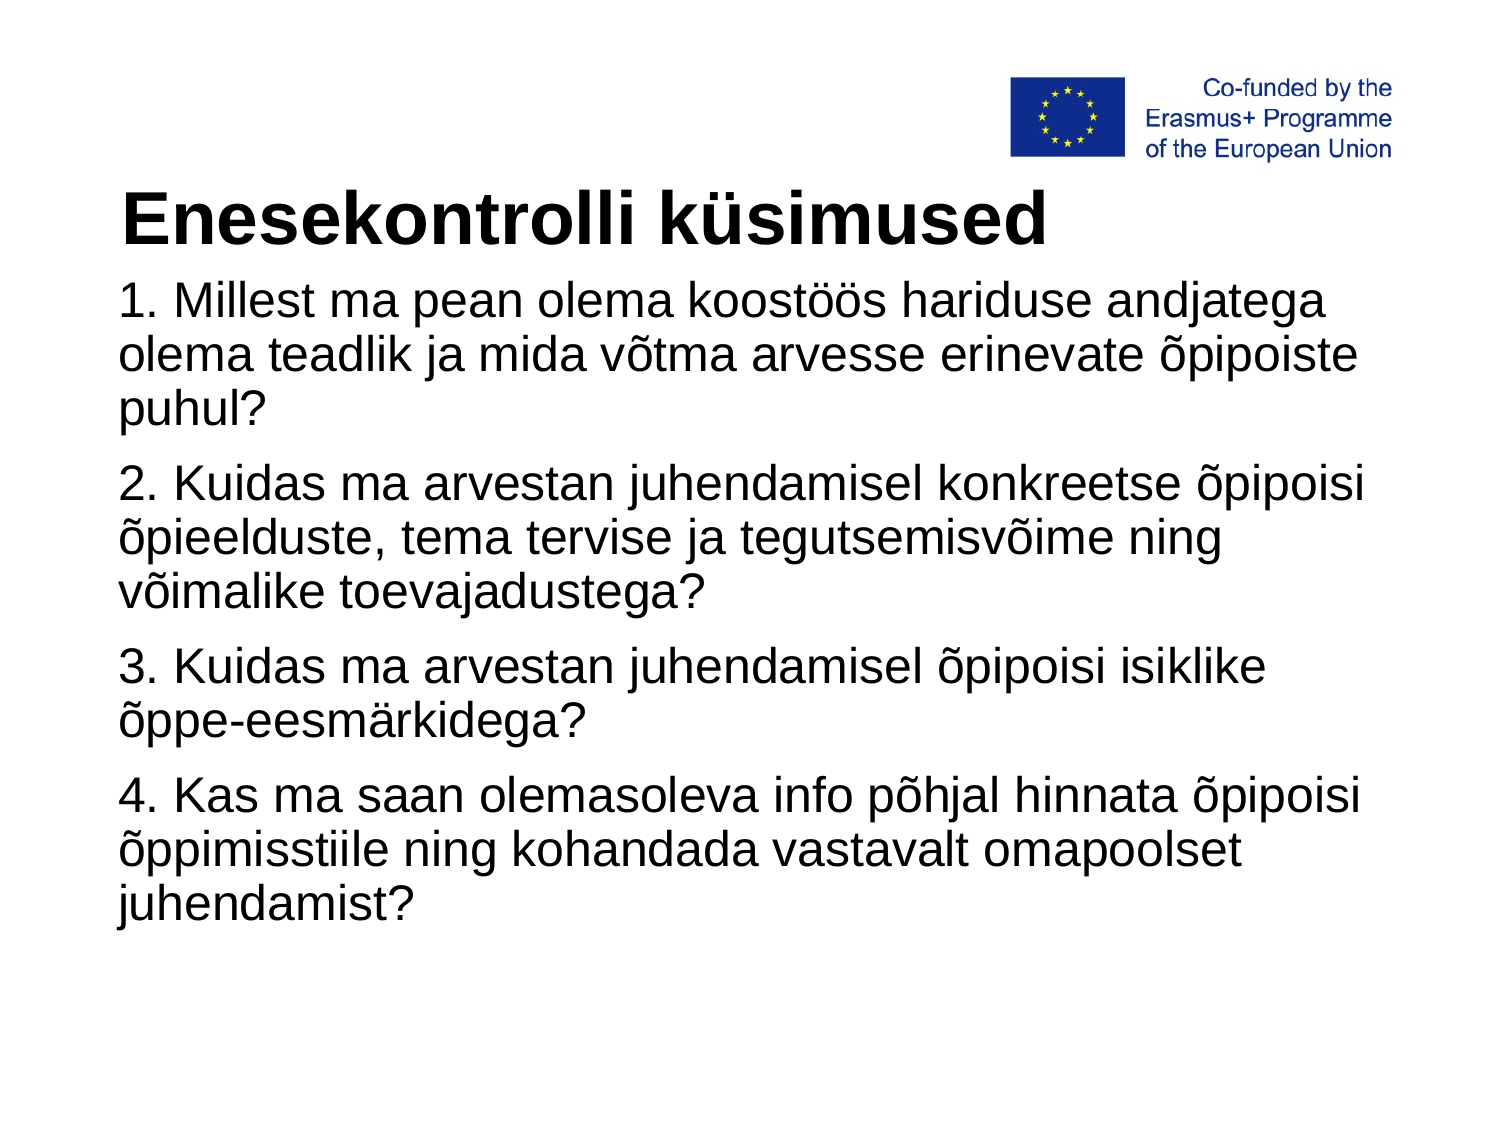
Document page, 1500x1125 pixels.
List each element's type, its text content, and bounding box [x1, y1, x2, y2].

picture [986, 54, 1411, 180]
list 1. Millest ma pean olema koostöös hariduse andjatega olema teadlik ja mida võtma arvesse erinevate õpipoiste puhul? 2. Kuidas ma arvestan juhendamisel konkreetse õpipoisi õpieelduste, tema tervise ja tegutsemisvõime ning võimalike toevajadustega? 3. Kuidas ma arvestan juhendamisel õpipoisi isiklike õppe-eesmärkidega? 4. Kas ma saan olemasoleva info põhjal hinnata õpipoisi õppimisstiile ning kohandada vastavalt omapoolset juhendamist? [103, 267, 1397, 1014]
title Enesekontrolli küsimused [106, 149, 1400, 291]
